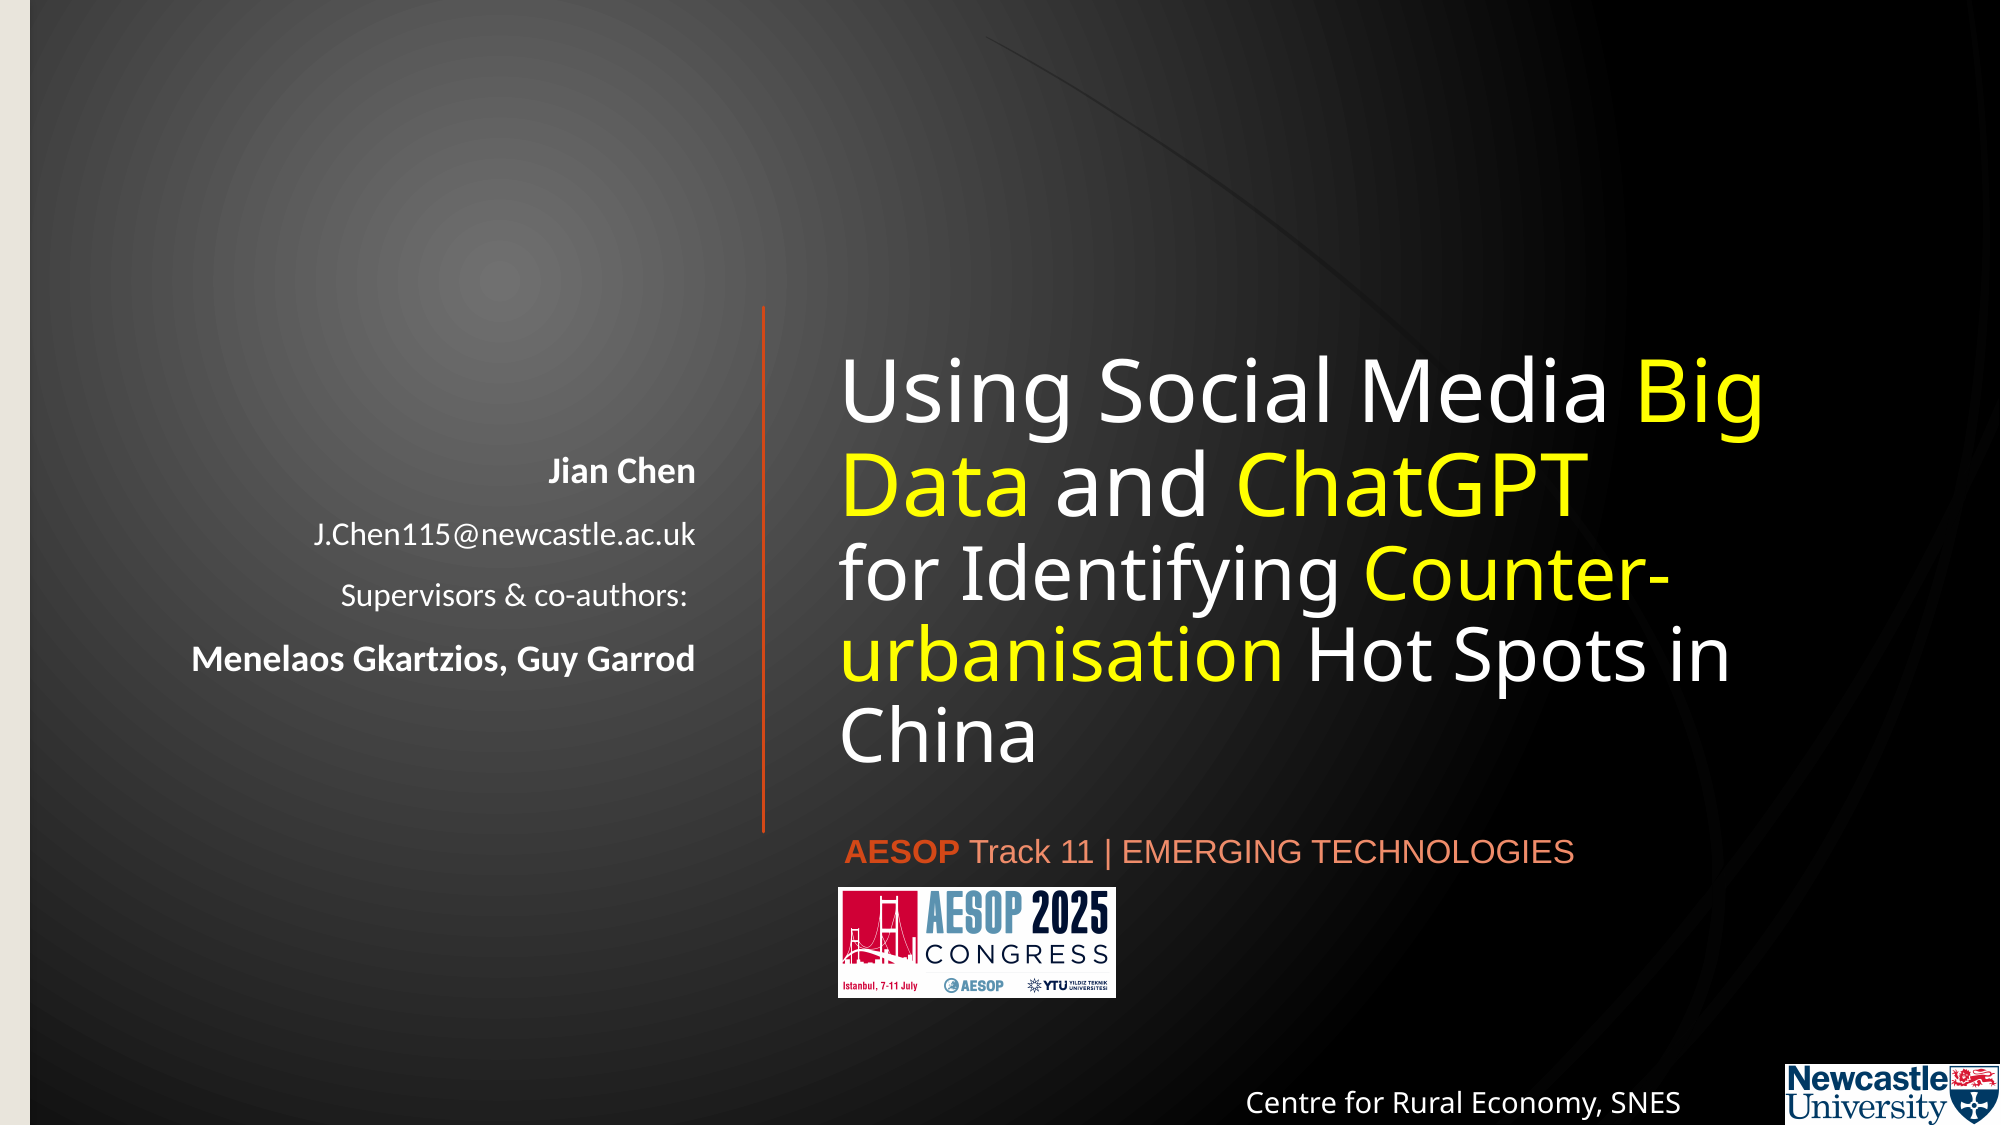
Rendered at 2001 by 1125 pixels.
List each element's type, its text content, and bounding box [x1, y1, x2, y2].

text_box [31, 0, 985, 1125]
title Using Social Media Big Data and ChatGPT for Identifying Counter-urbanisation Hot Spots in China [823, 216, 980, 909]
picture [838, 887, 1116, 998]
subtitle Jian Chen J.Chen115@newcastle.ac.uk Supervisors & co-authors: Menelaos Gkartzios, Guy Garrod [157, 131, 712, 993]
text_box [0, 0, 31, 1125]
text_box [985, 0, 2000, 1125]
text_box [1784, 1064, 2000, 1125]
text_box AESOP Track 11 | EMERGING TECHNOLOGIES [828, 832, 980, 869]
